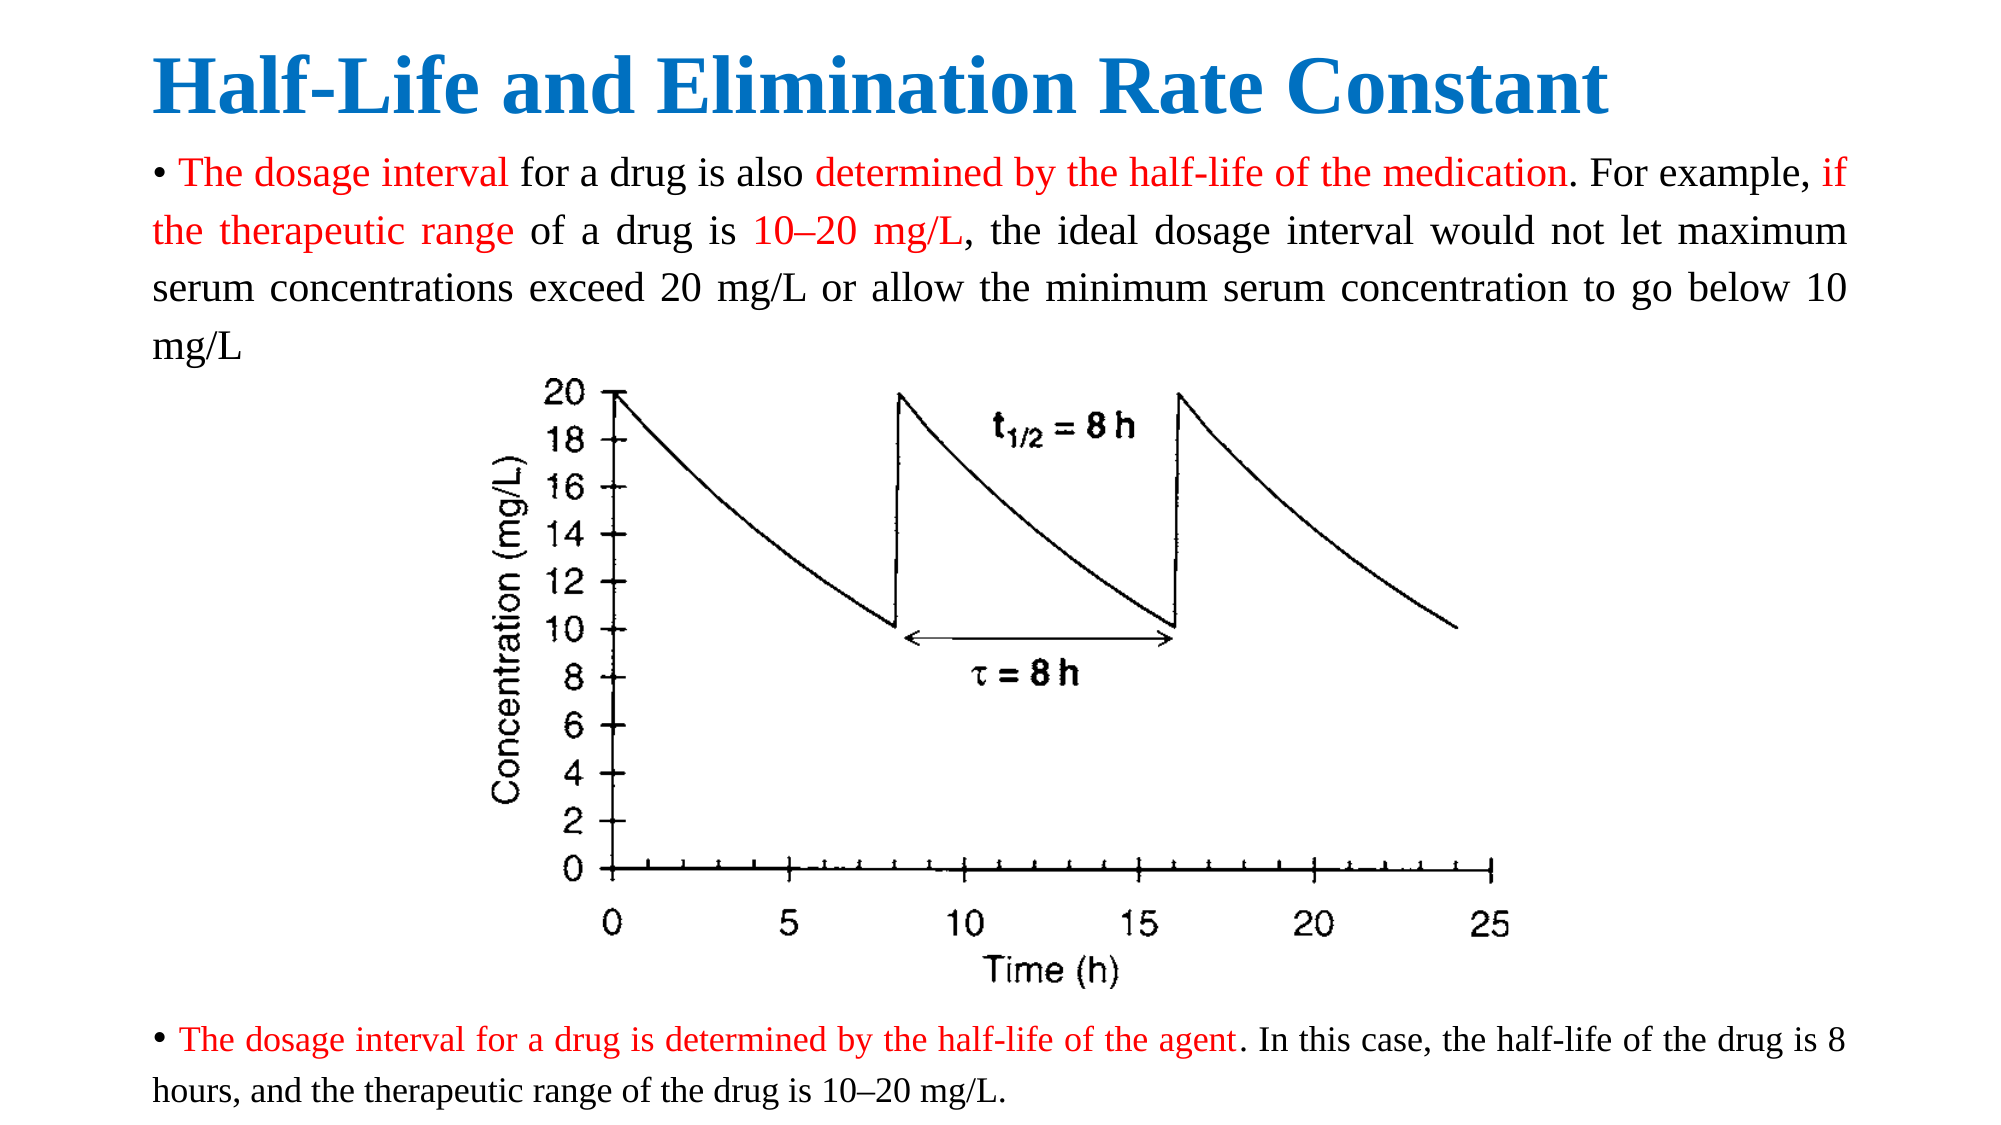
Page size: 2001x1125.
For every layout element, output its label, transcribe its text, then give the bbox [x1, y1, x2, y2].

title Half-Life and Elimination Rate Constant [137, 0, 1863, 129]
list • The dosage interval for a drug is also determined by the half-life of the medication. For example, if the therapeutic range of a drug is 10–20 mg/L, the ideal dosage interval would not let maximum serum concentrations exceed 20 mg/L or allow the minimum serum concentration to go below 10 mg/L • The dosage interval for a drug is determined by the half-life of the agent. In this case, the half-life of the drug is 8 hours, and the therapeutic range of the drug is 10–20 mg/L. [137, 129, 1863, 1125]
picture [491, 378, 1509, 989]
